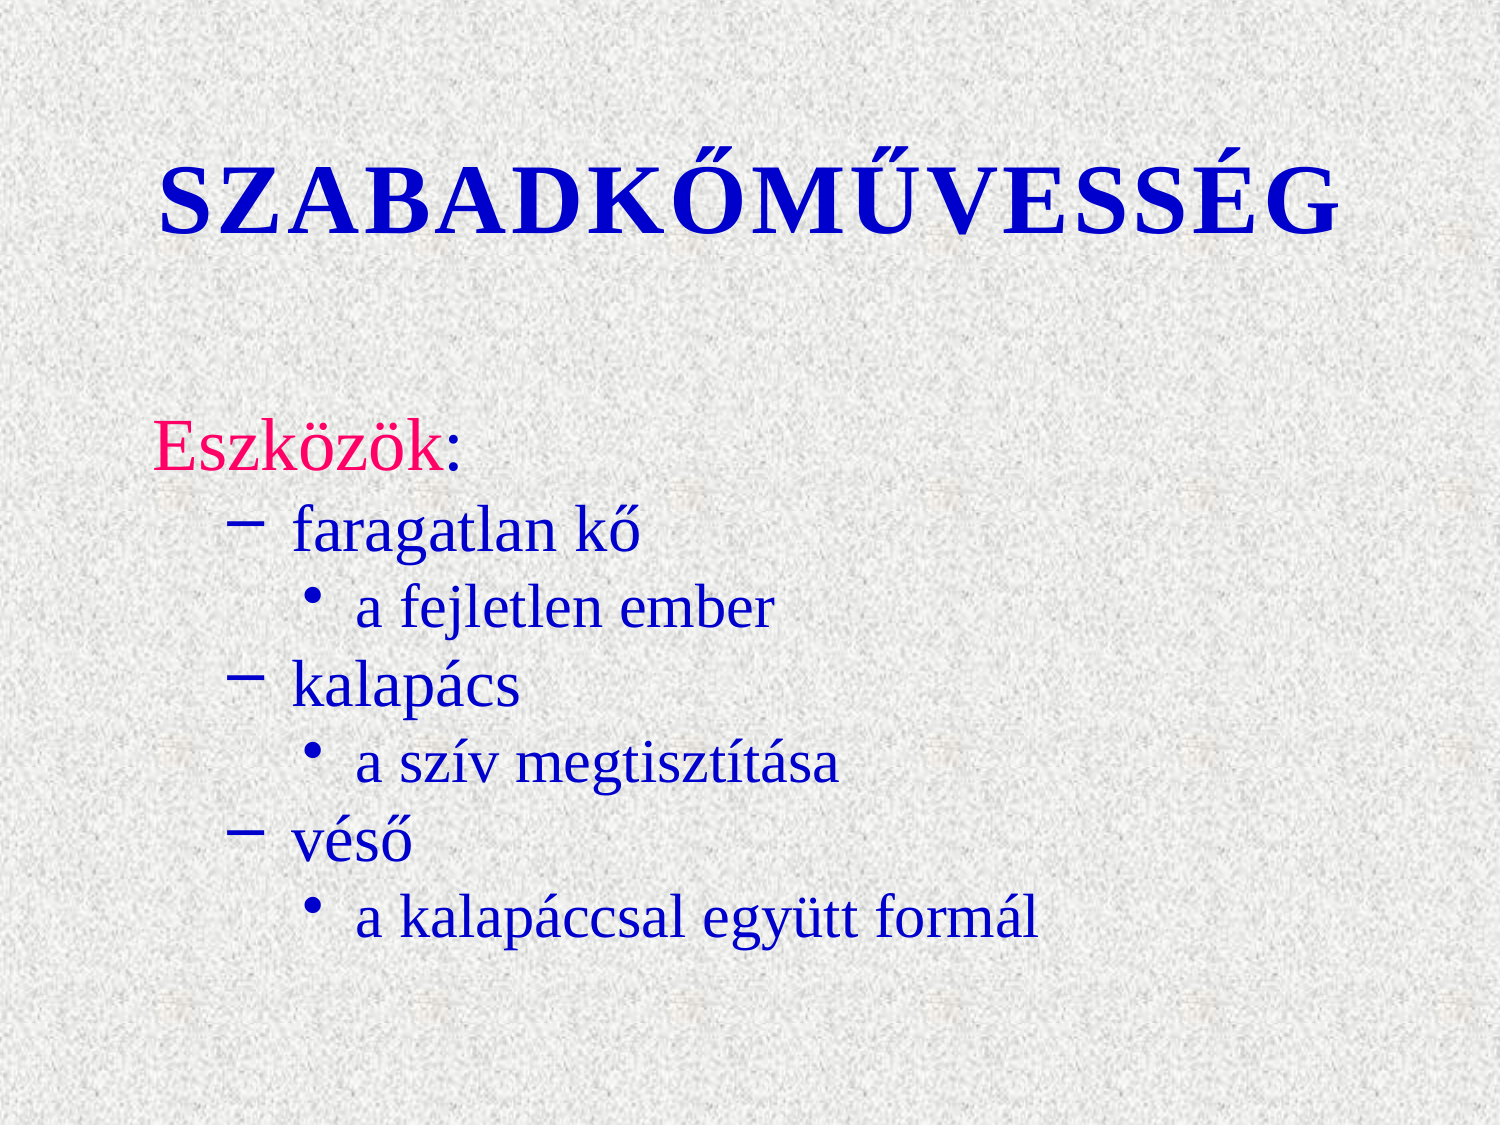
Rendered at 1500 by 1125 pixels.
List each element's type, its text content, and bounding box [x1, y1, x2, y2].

title SZABADKŐMŰVESSÉG [112, 99, 1388, 288]
list Eszközök: faragatlan kő a fejletlen ember kalapács a szív megtisztítása véső a kalapáccsal együtt formál [137, 387, 1413, 1063]
picture [0, 0, 1500, 1125]
